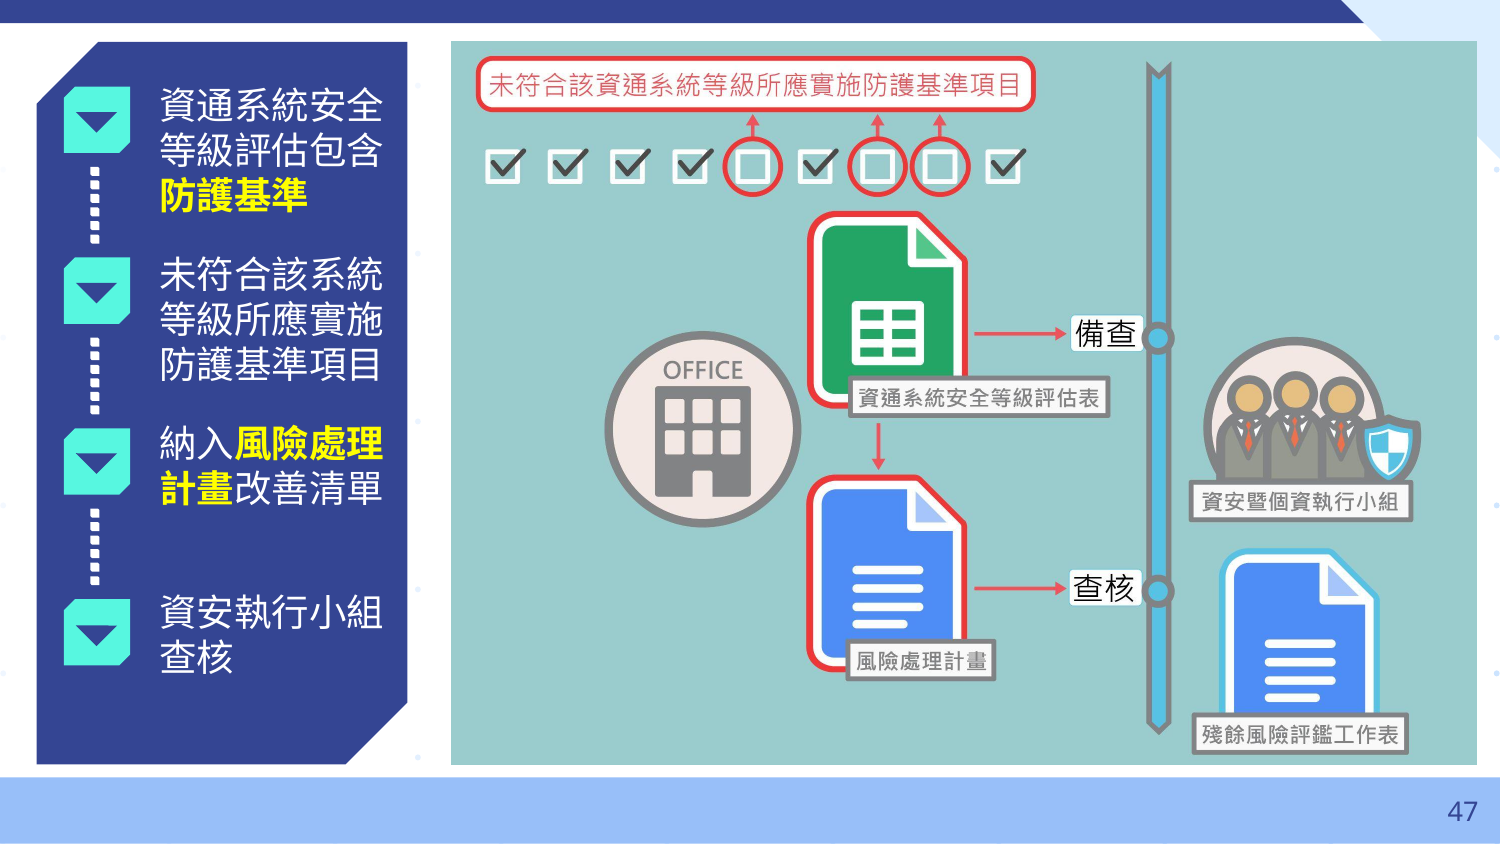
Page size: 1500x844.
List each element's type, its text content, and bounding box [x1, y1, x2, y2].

text_box [36, 41, 408, 765]
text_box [56, 542, 134, 552]
subtitle 納入風險處理計畫改善清單 [144, 404, 408, 562]
text_box [75, 282, 118, 304]
text_box [63, 428, 131, 495]
picture [451, 41, 1478, 765]
text_box [75, 625, 118, 647]
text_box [56, 371, 134, 381]
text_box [56, 200, 134, 210]
text_box [63, 257, 131, 324]
slide_number ‹#› [1403, 779, 1494, 844]
subtitle 資通系統安全等級評估包含防護基準 [144, 67, 408, 224]
text_box [75, 453, 118, 474]
text_box [75, 112, 118, 133]
text_box [63, 599, 131, 666]
subtitle 未符合該系統等級所應實施防護基準項目 [144, 236, 408, 393]
text_box [63, 86, 131, 153]
subtitle 資安執行小組查核 [144, 573, 408, 730]
